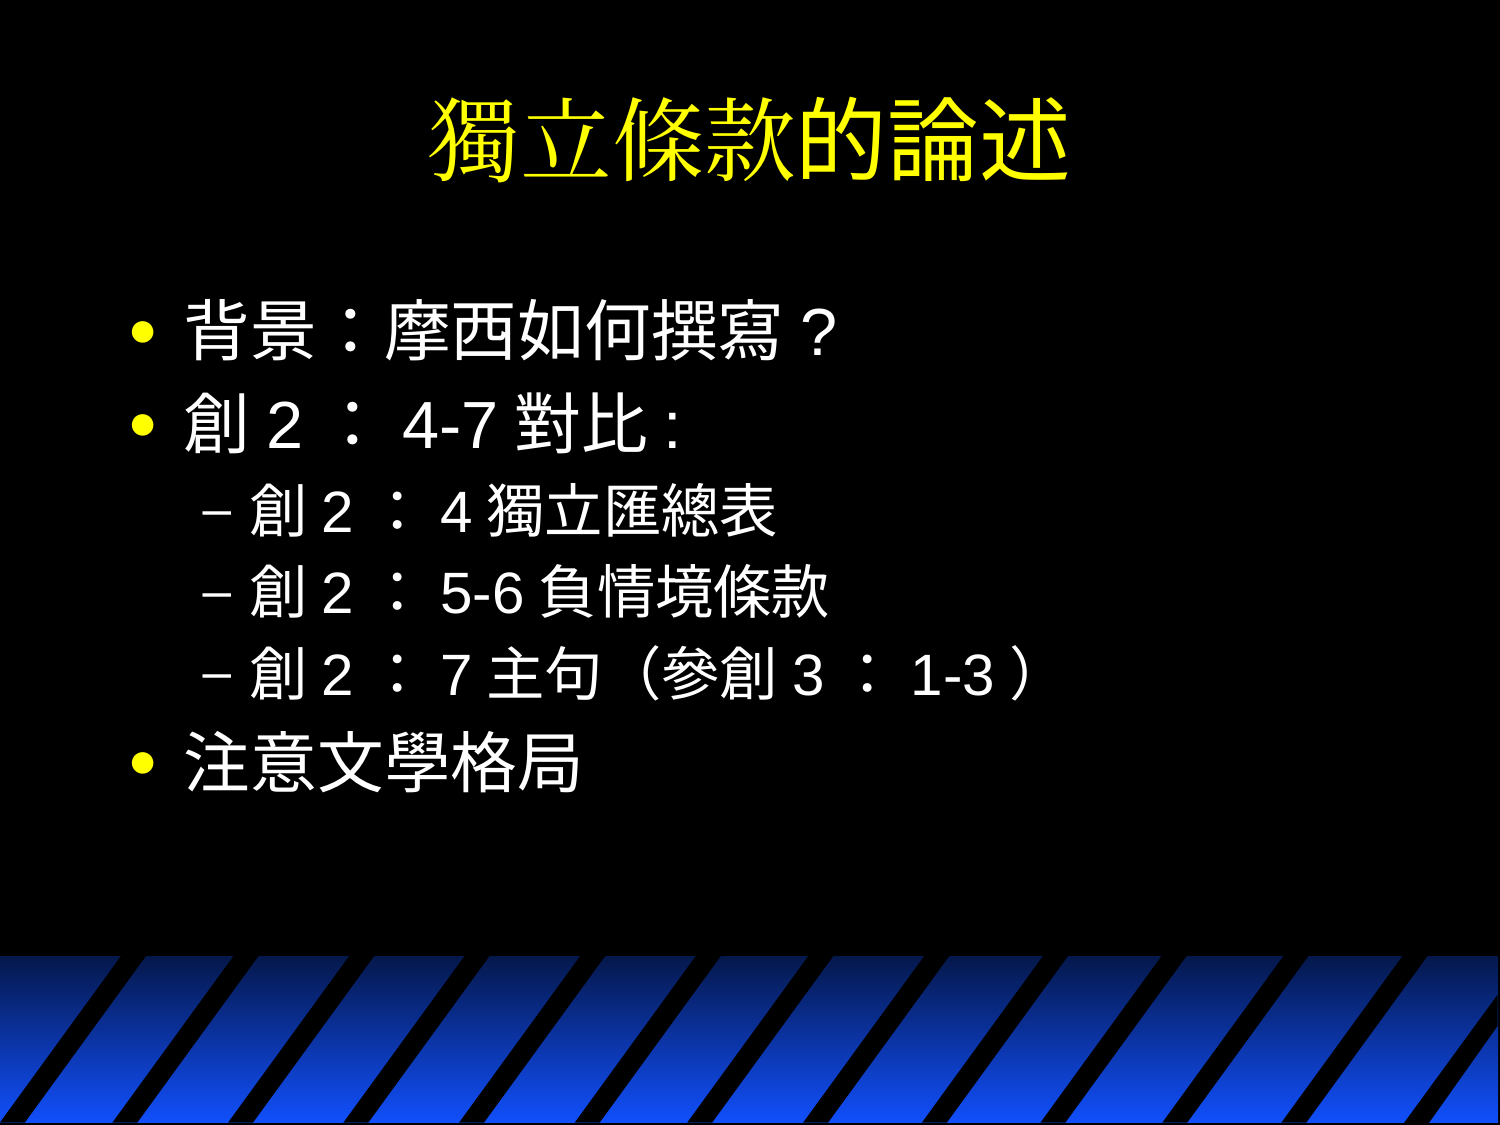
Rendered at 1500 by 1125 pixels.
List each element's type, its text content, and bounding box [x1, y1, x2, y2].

list 背景：摩西如何撰寫? 創2：4-7對比: 創2：4獨立匯總表 創2：5-6負情境條款 創2：7主句（參創3：1-3） 注意文學格局 [112, 281, 1388, 963]
title 獨立條款的論述 [112, 37, 1388, 238]
